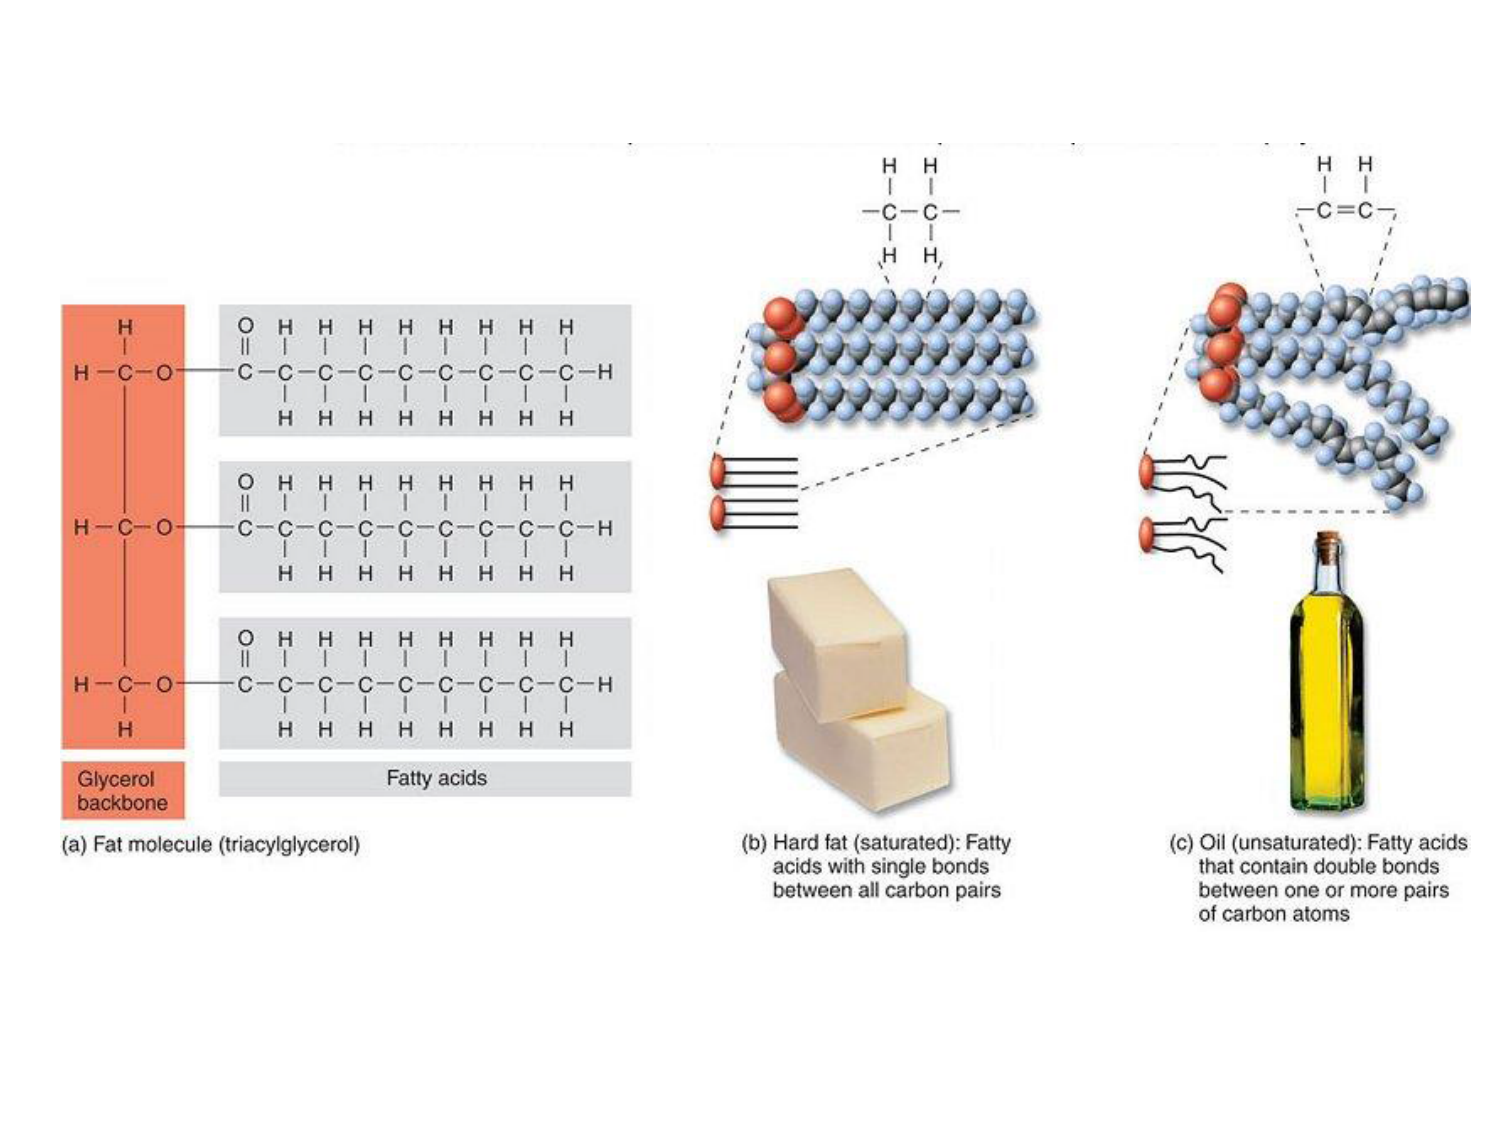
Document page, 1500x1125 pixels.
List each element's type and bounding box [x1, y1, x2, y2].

picture [60, 142, 1471, 932]
